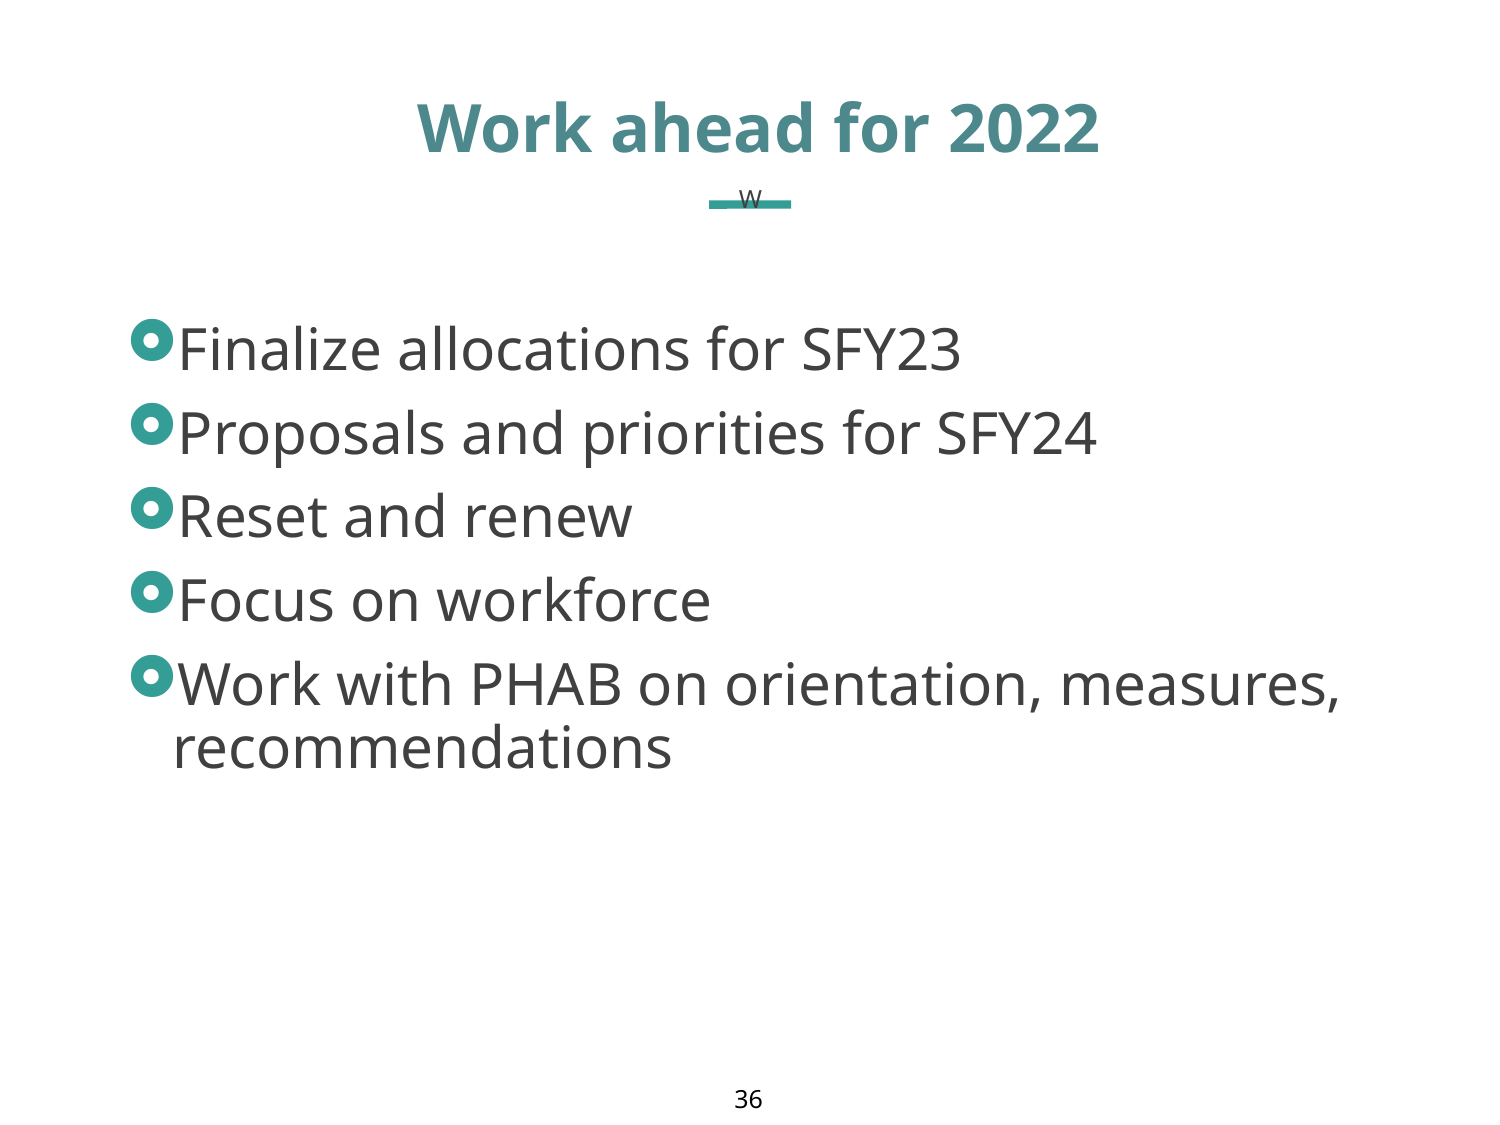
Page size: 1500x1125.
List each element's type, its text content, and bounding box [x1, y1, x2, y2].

list Finalize allocations for SFY23 Proposals and priorities for SFY24 Reset and renew Focus on workforce Work with PHAB on orientation, measures, recommendations [110, 312, 1390, 1050]
list Work ahead for 2022 W [0, 87, 1500, 175]
